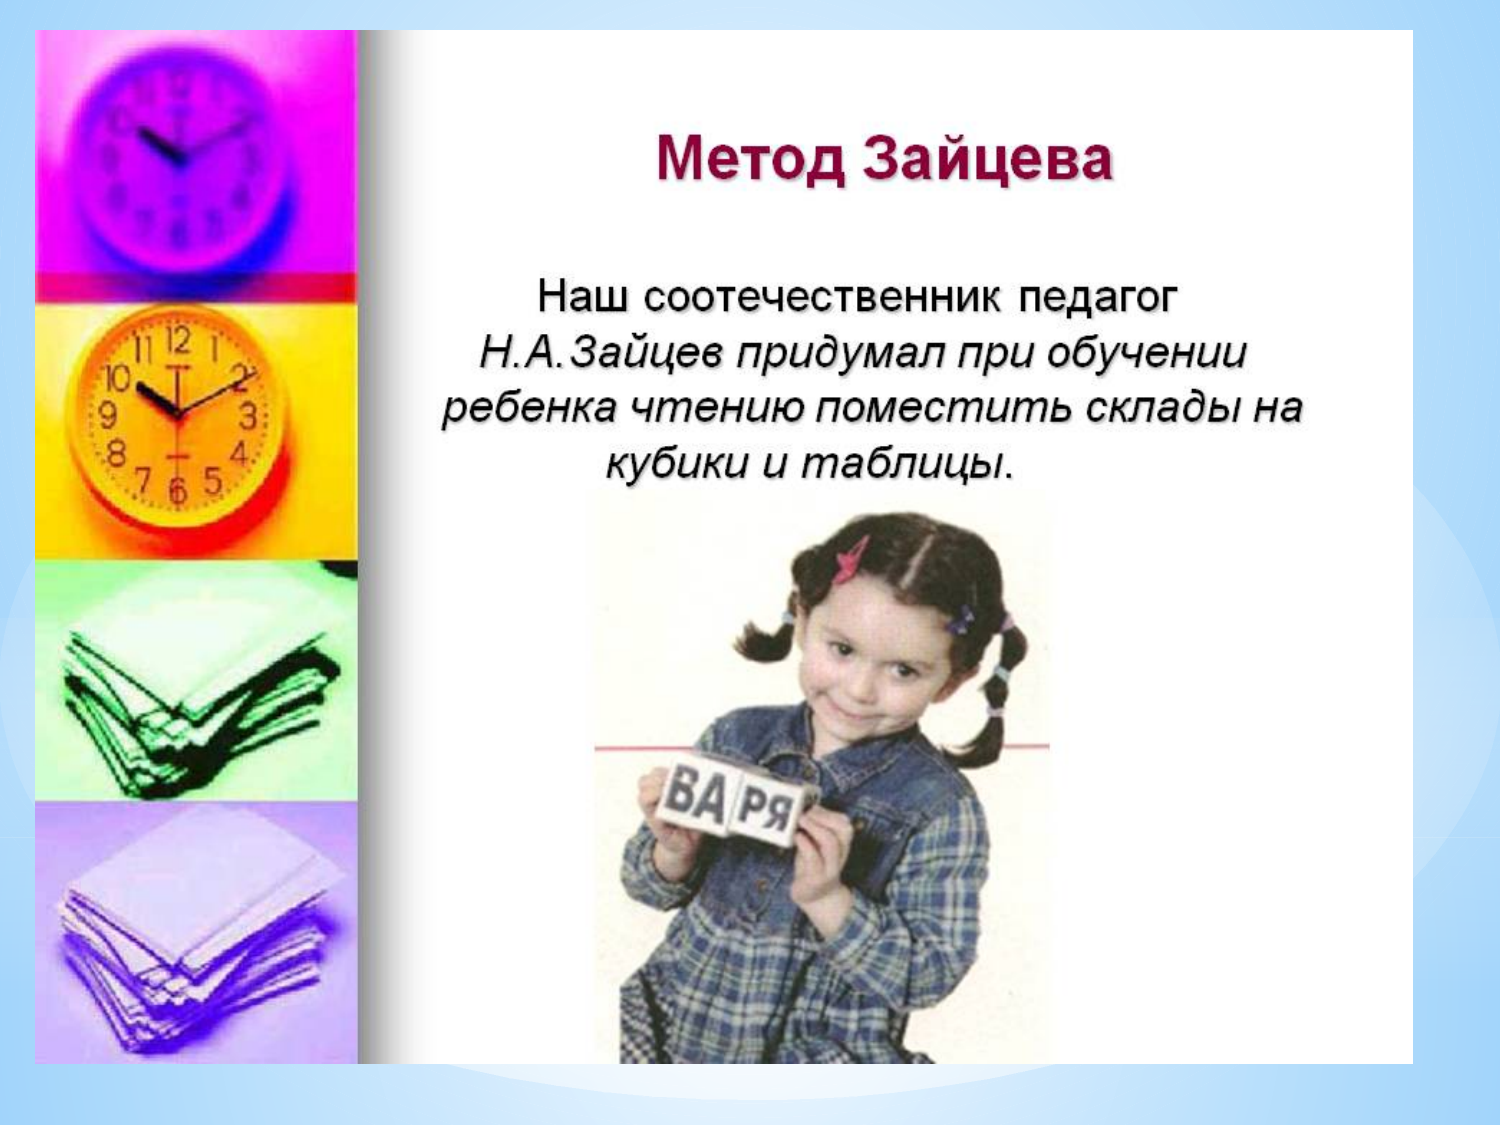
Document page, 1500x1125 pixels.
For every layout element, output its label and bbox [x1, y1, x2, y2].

list [35, 30, 1413, 1064]
